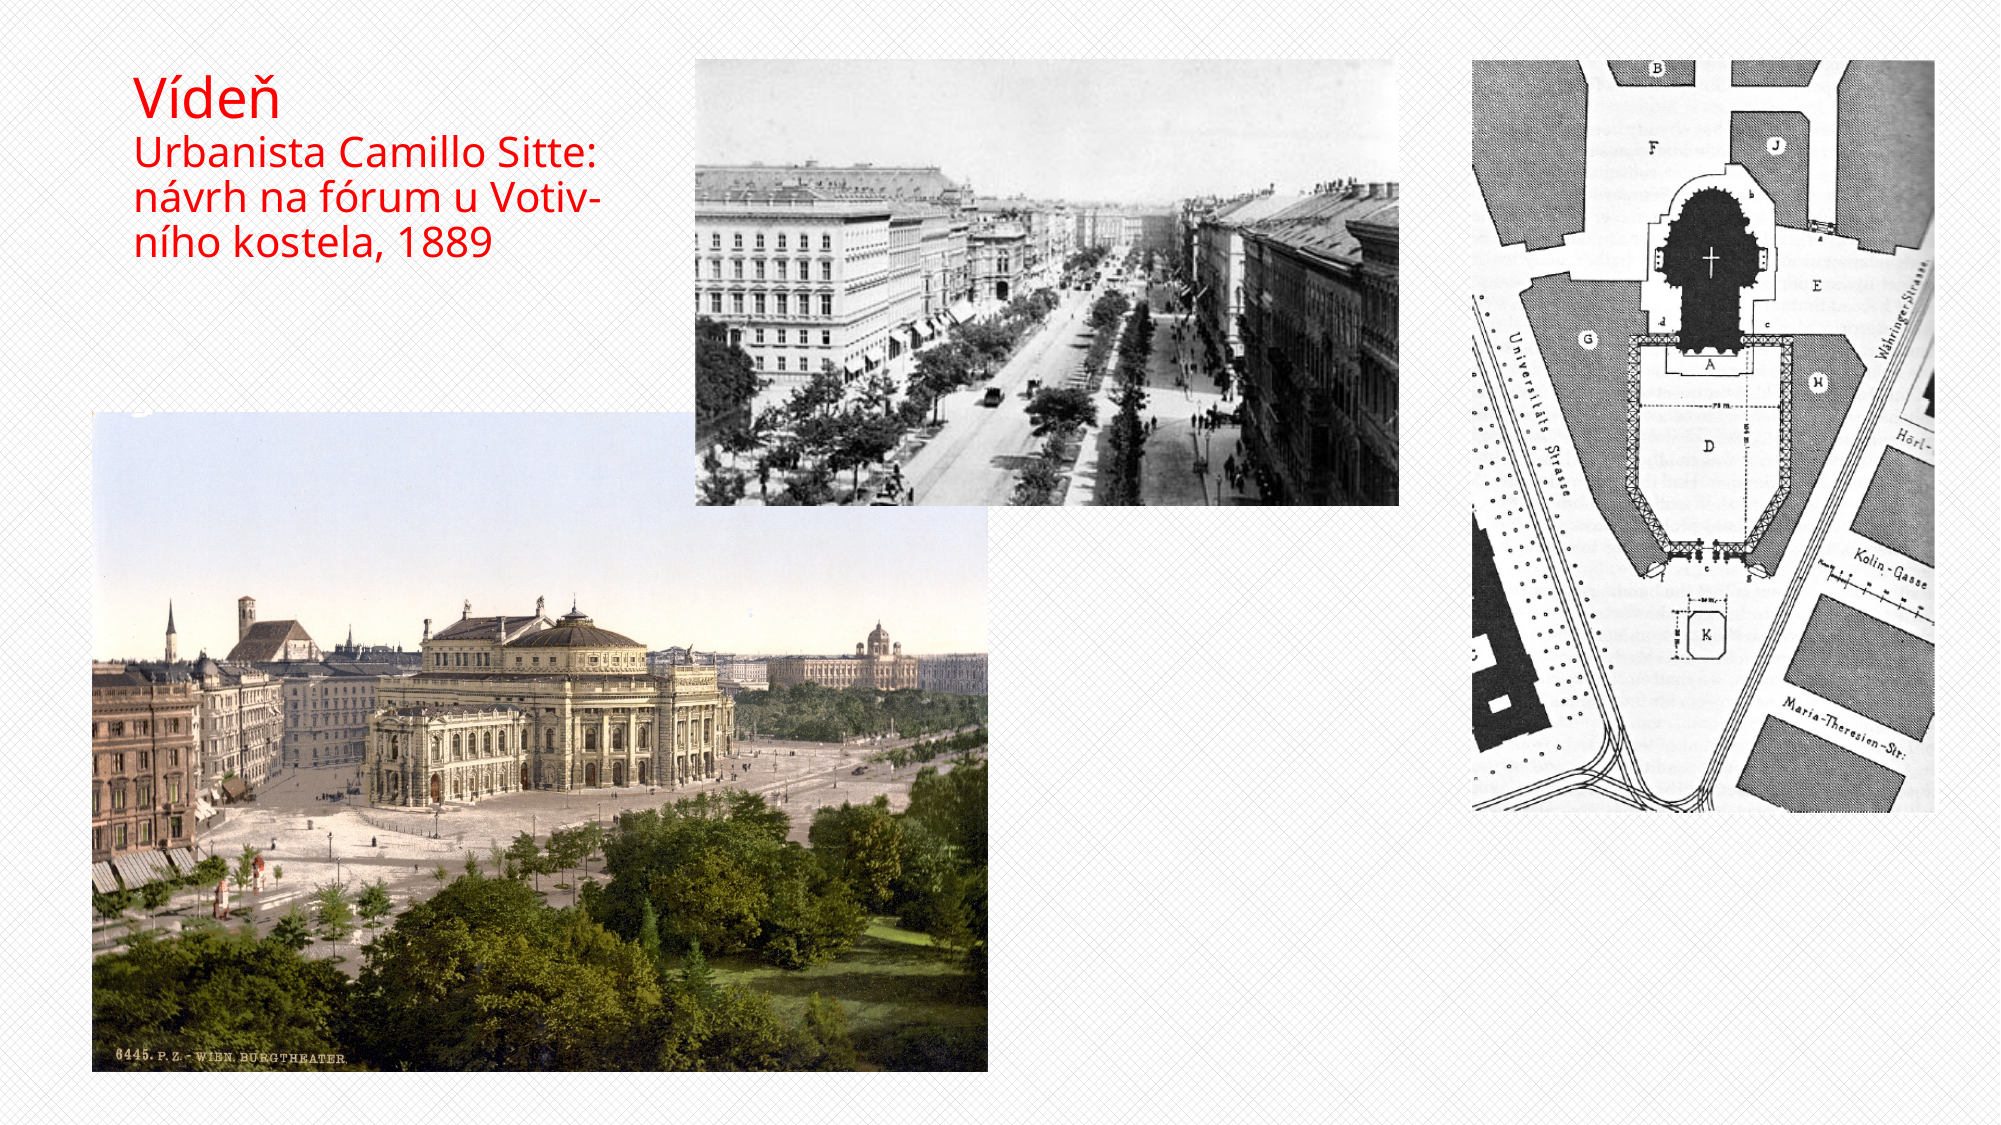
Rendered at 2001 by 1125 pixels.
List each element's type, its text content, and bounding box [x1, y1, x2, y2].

title Vídeň Urbanista Camillo Sitte: návrh na fórum u Votiv-ního kostela, 1889 [118, 59, 623, 278]
picture [1471, 59, 1939, 814]
picture [92, 59, 1399, 1072]
